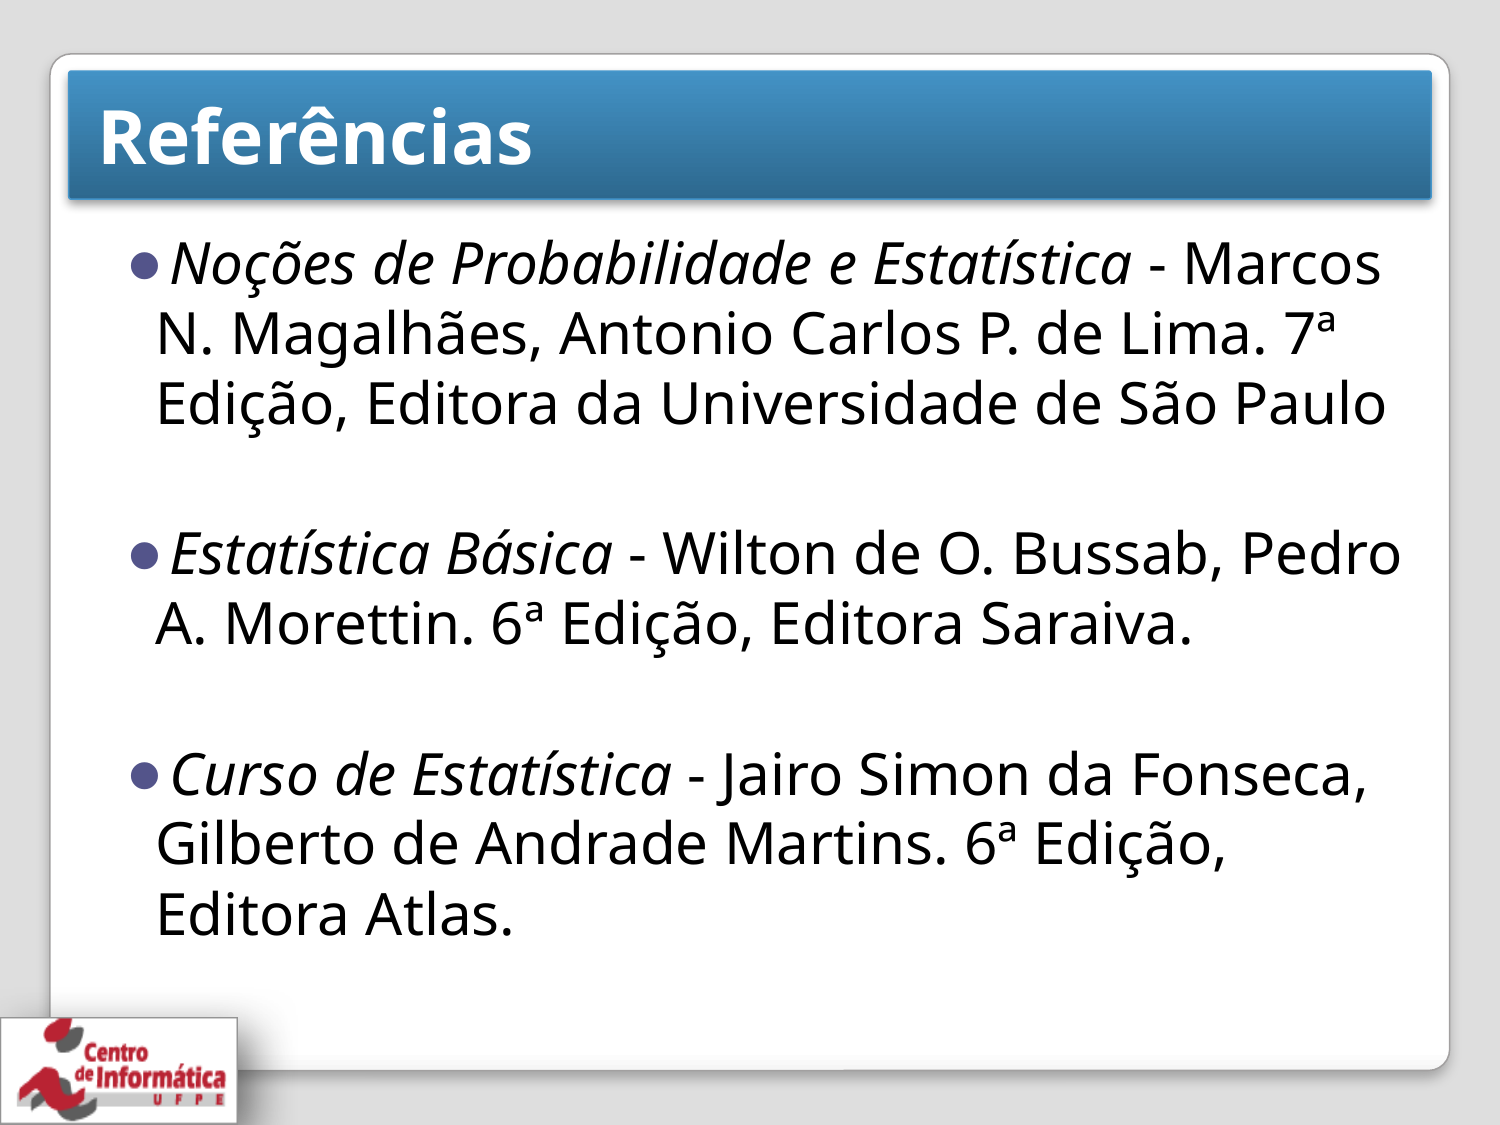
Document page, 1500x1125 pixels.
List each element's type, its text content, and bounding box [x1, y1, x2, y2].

list Noções de Probabilidade e Estatística - Marcos N. Magalhães, Antonio Carlos P. de Lima. 7ª Edição, Editora da Universidade de São Paulo Estatística Básica - Wilton de O. Bussab, Pedro A. Morettin. 6ª Edição, Editora Saraiva. Curso de Estatística - Jairo Simon da Fonseca, Gilberto de Andrade Martins. 6ª Edição, Editora Atlas. [82, 210, 1425, 1008]
title Referências [82, 70, 1425, 200]
picture [0, 1017, 238, 1125]
